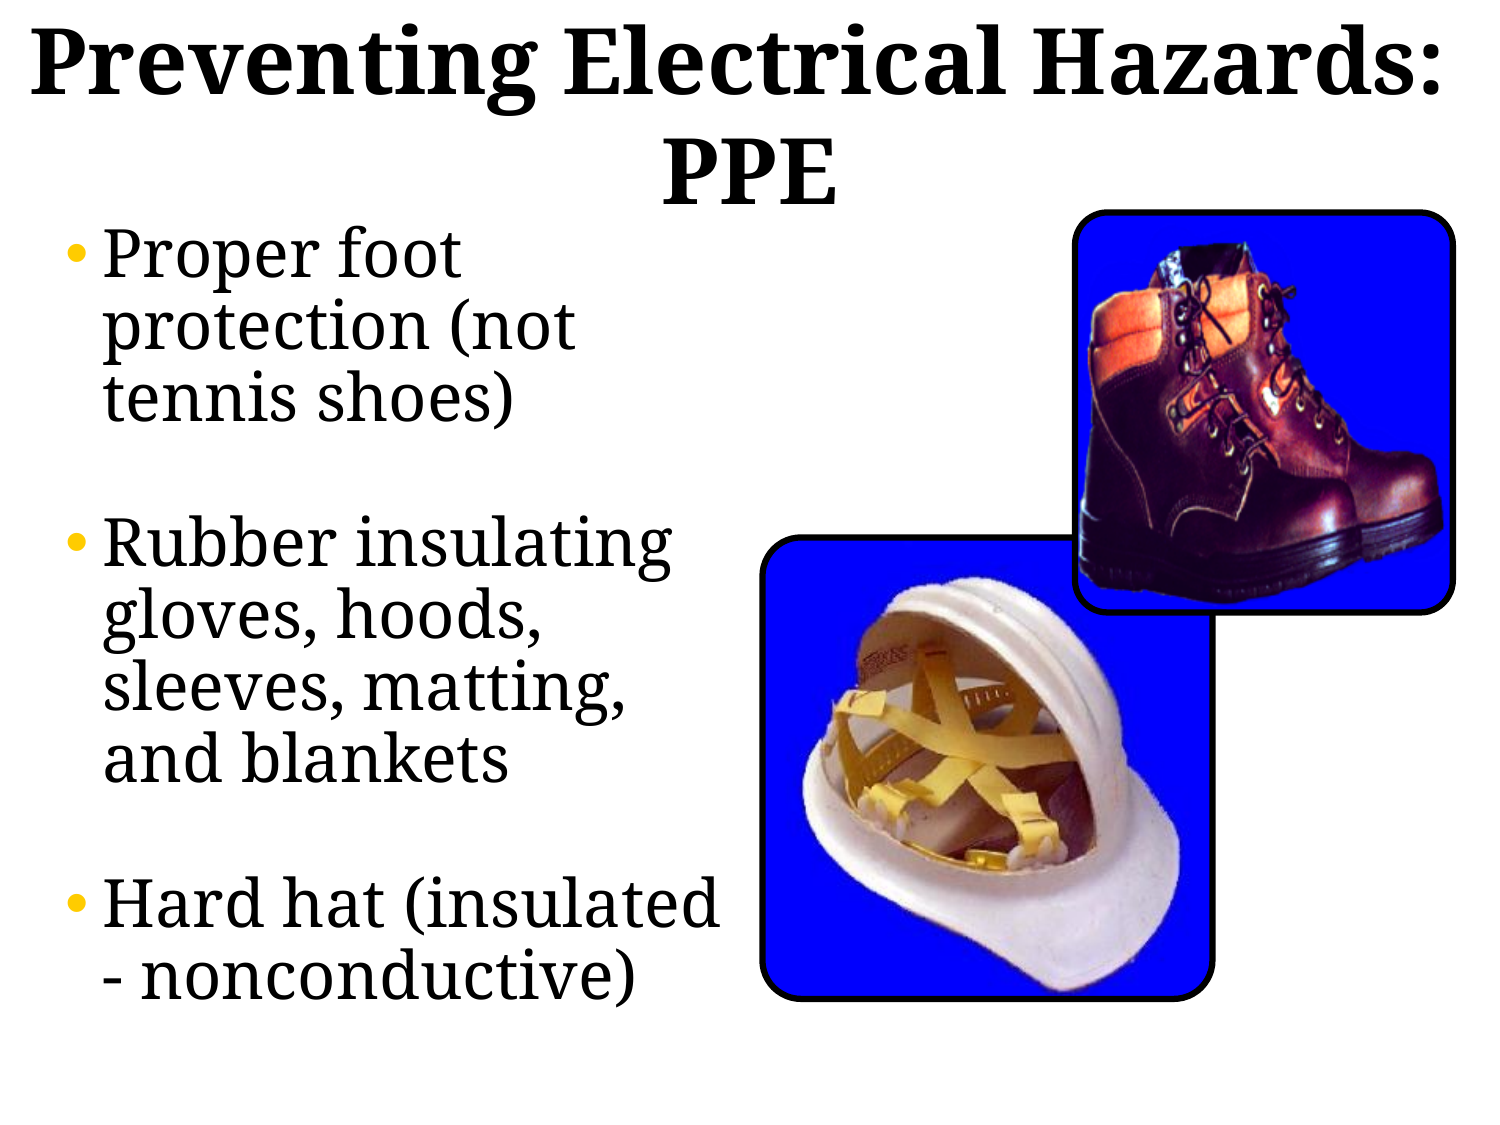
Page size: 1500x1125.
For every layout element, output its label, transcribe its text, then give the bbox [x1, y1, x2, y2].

list Proper foot protection (not tennis shoes) Rubber insulating gloves, hoods, sleeves, matting, and blankets Hard hat (insulated - nonconductive) [12, 212, 750, 1075]
picture [762, 212, 1454, 1000]
title Preventing Electrical Hazards: PPE [0, 37, 1500, 188]
